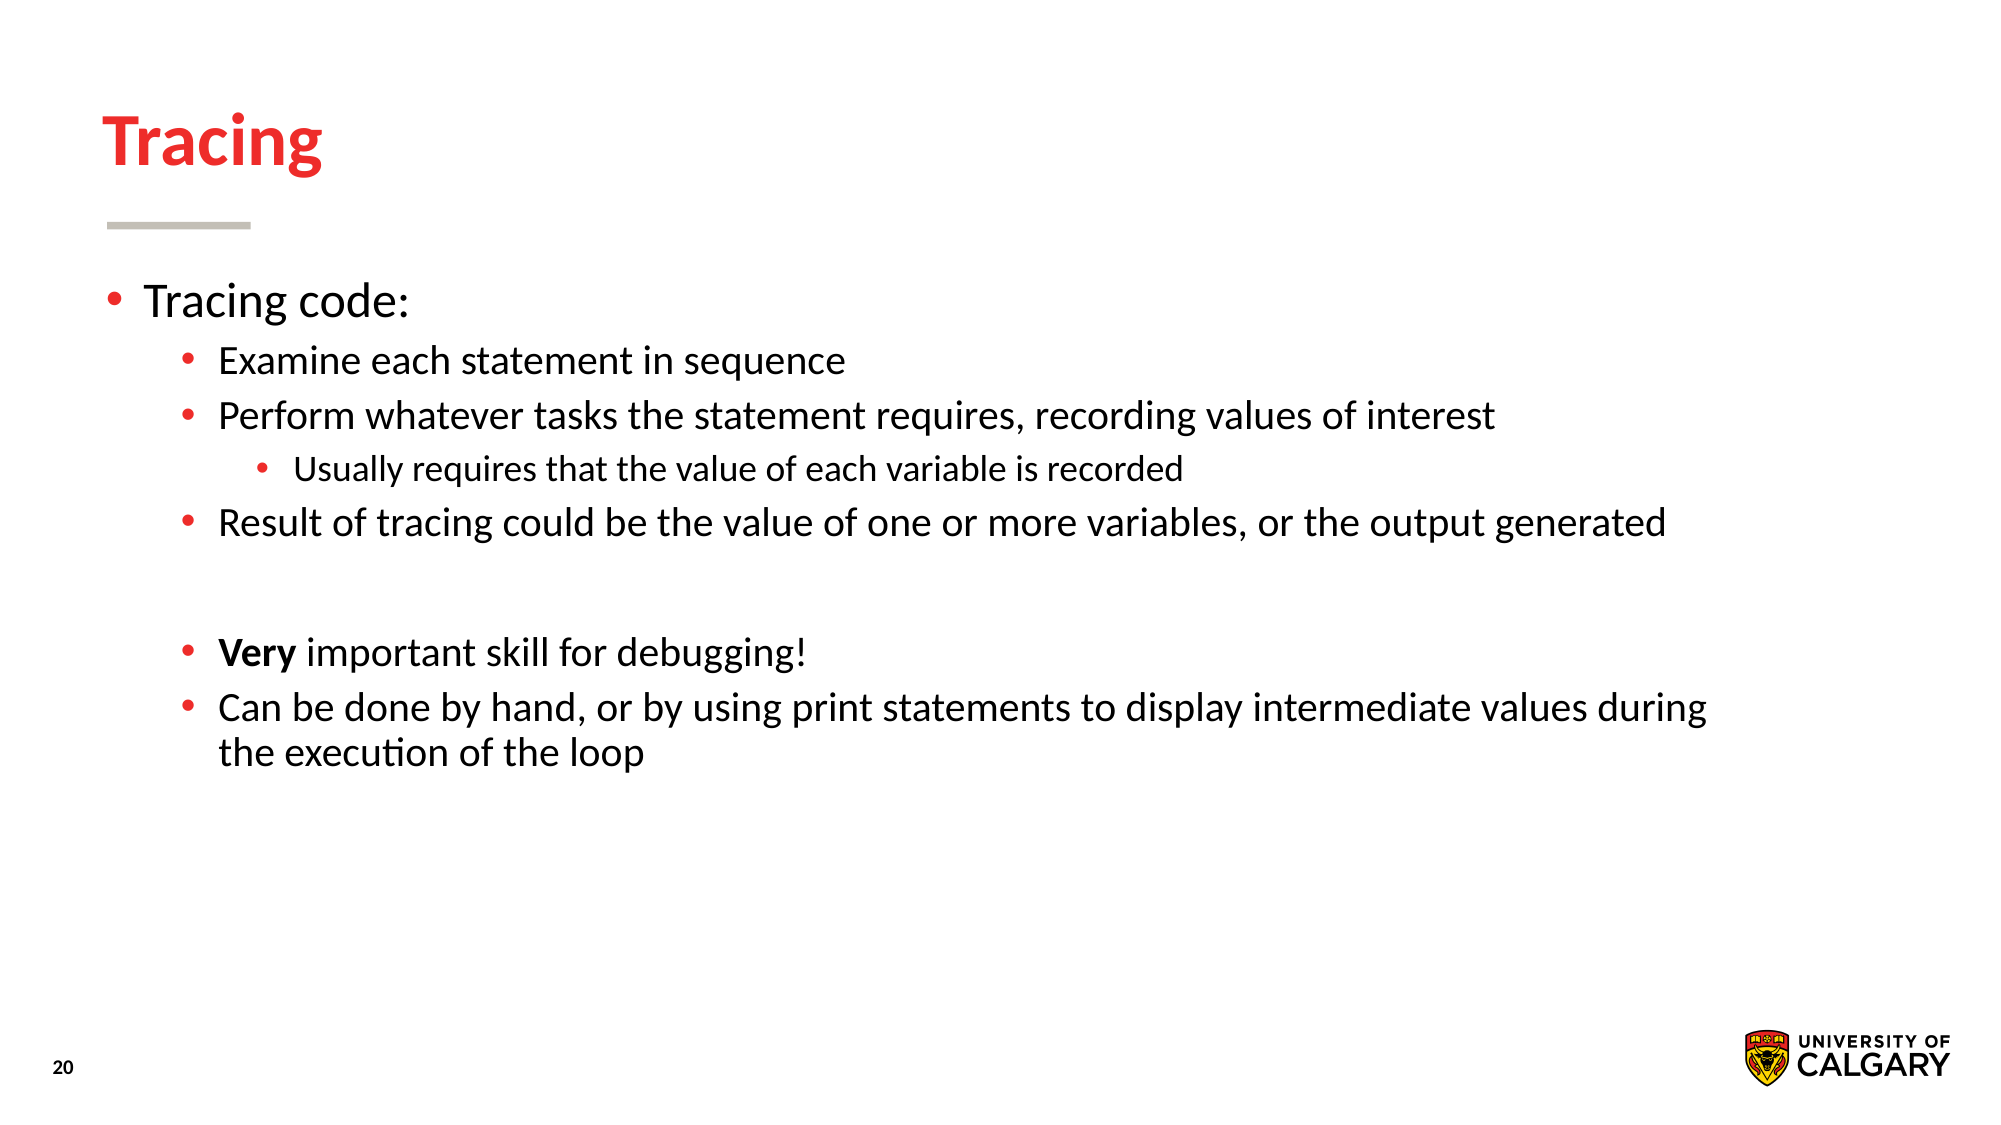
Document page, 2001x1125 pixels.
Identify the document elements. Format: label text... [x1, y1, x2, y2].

list Tracing code: Examine each statement in sequence Perform whatever tasks the statement requires, recording values of interest Usually requires that the value of each variable is recorded Result of tracing could be the value of one or more variables, or the output generated Very important skill for debugging! Can be done by hand, or by using print statements to display intermediate values during the execution of the loop [91, 266, 1774, 981]
title Tracing [87, 60, 1774, 222]
picture [1722, 1012, 1973, 1099]
